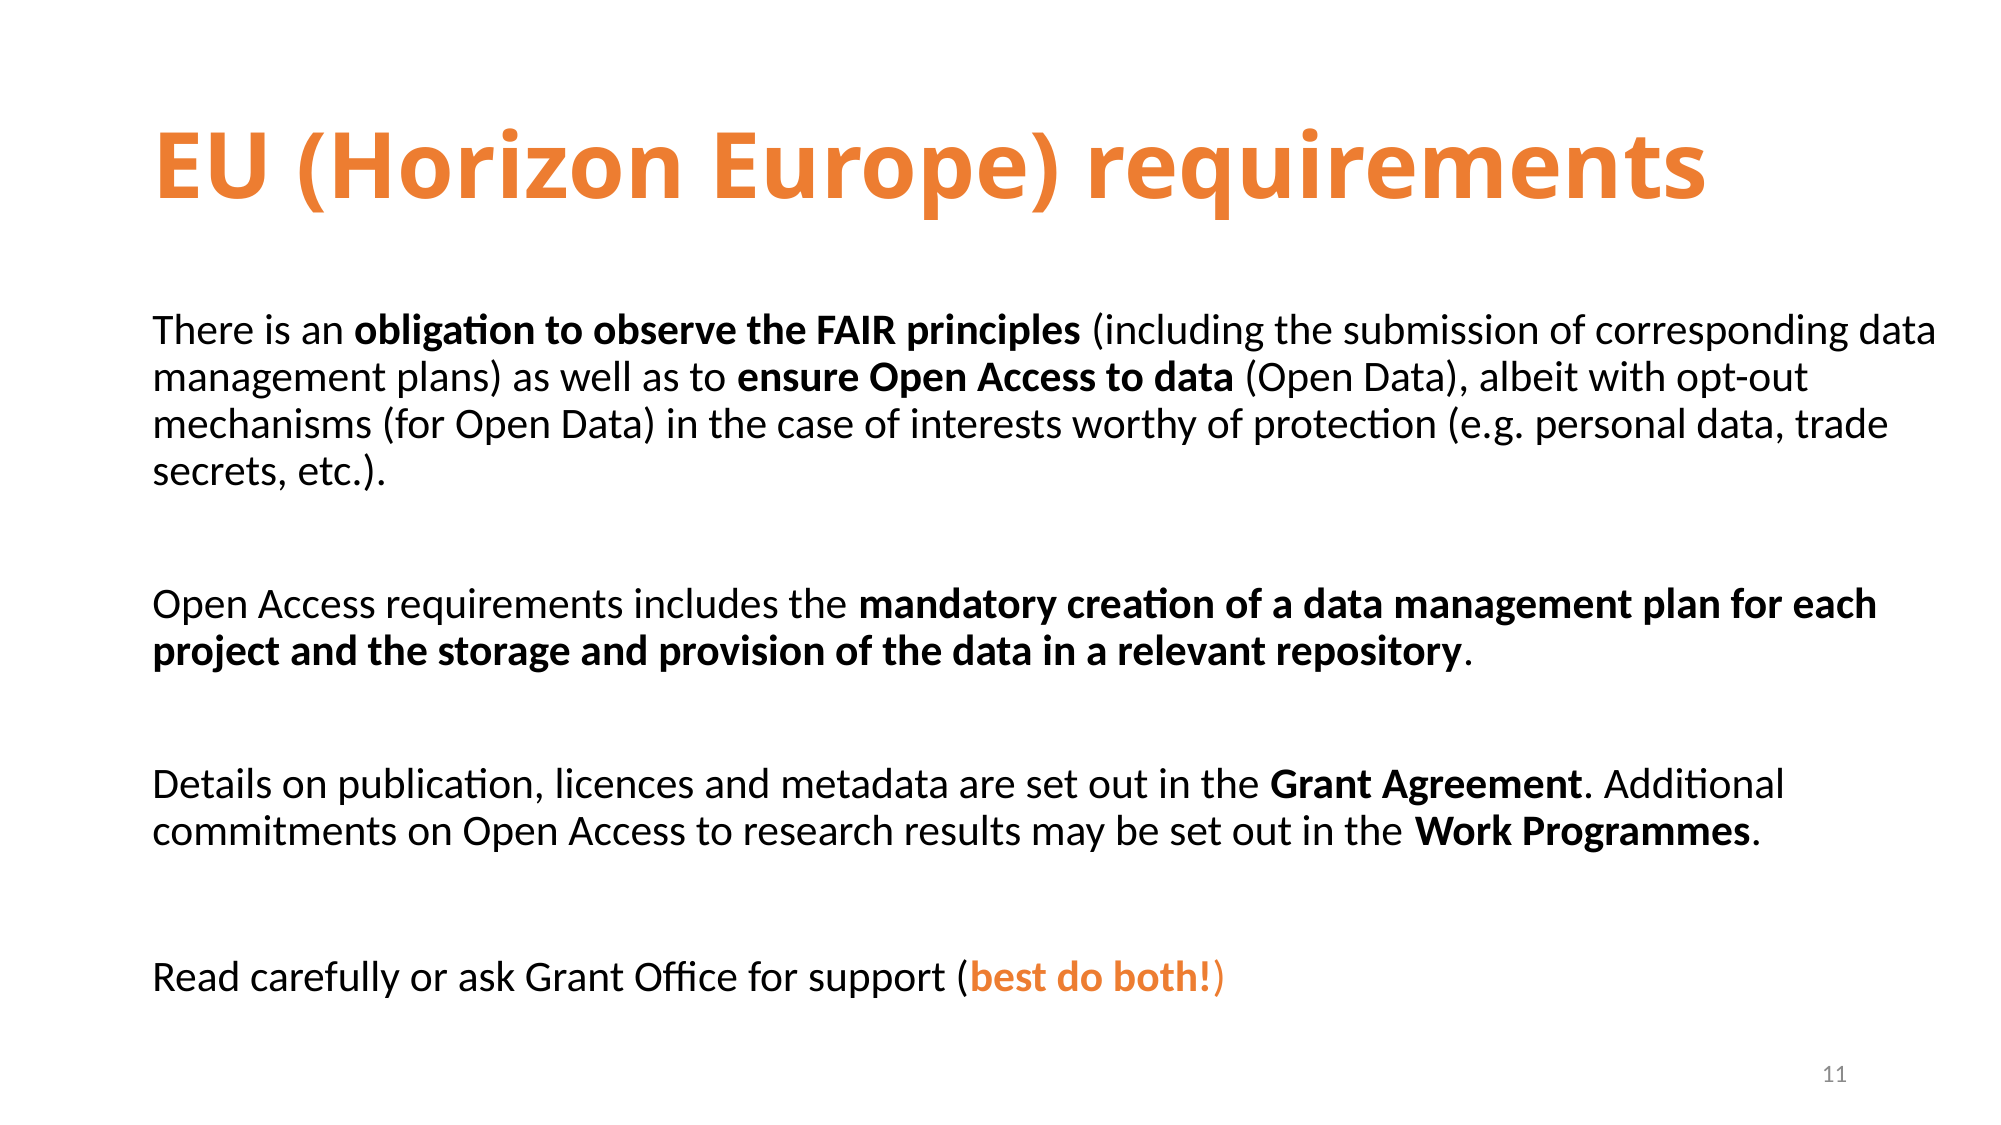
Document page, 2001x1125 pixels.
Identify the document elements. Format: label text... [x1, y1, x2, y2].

slide_number 11 [1412, 1042, 1863, 1103]
list There is an obligation to observe the FAIR principles (including the submission of corresponding data management plans) as well as to ensure Open Access to data (Open Data), albeit with opt-out mechanisms (for Open Data) in the case of interests worthy of protection (e.g. personal data, trade secrets, etc.). Open Access requirements includes the mandatory creation of a data management plan for each project and the storage and provision of the data in a relevant repository. Details on publication, licences and metadata are set out in the Grant Agreement. Additional commitments on Open Access to research results may be set out in the Work Programmes. Read carefully or ask Grant Office for support (best do both!) [137, 299, 1957, 1014]
title EU (Horizon Europe) requirements [137, 59, 1863, 278]
